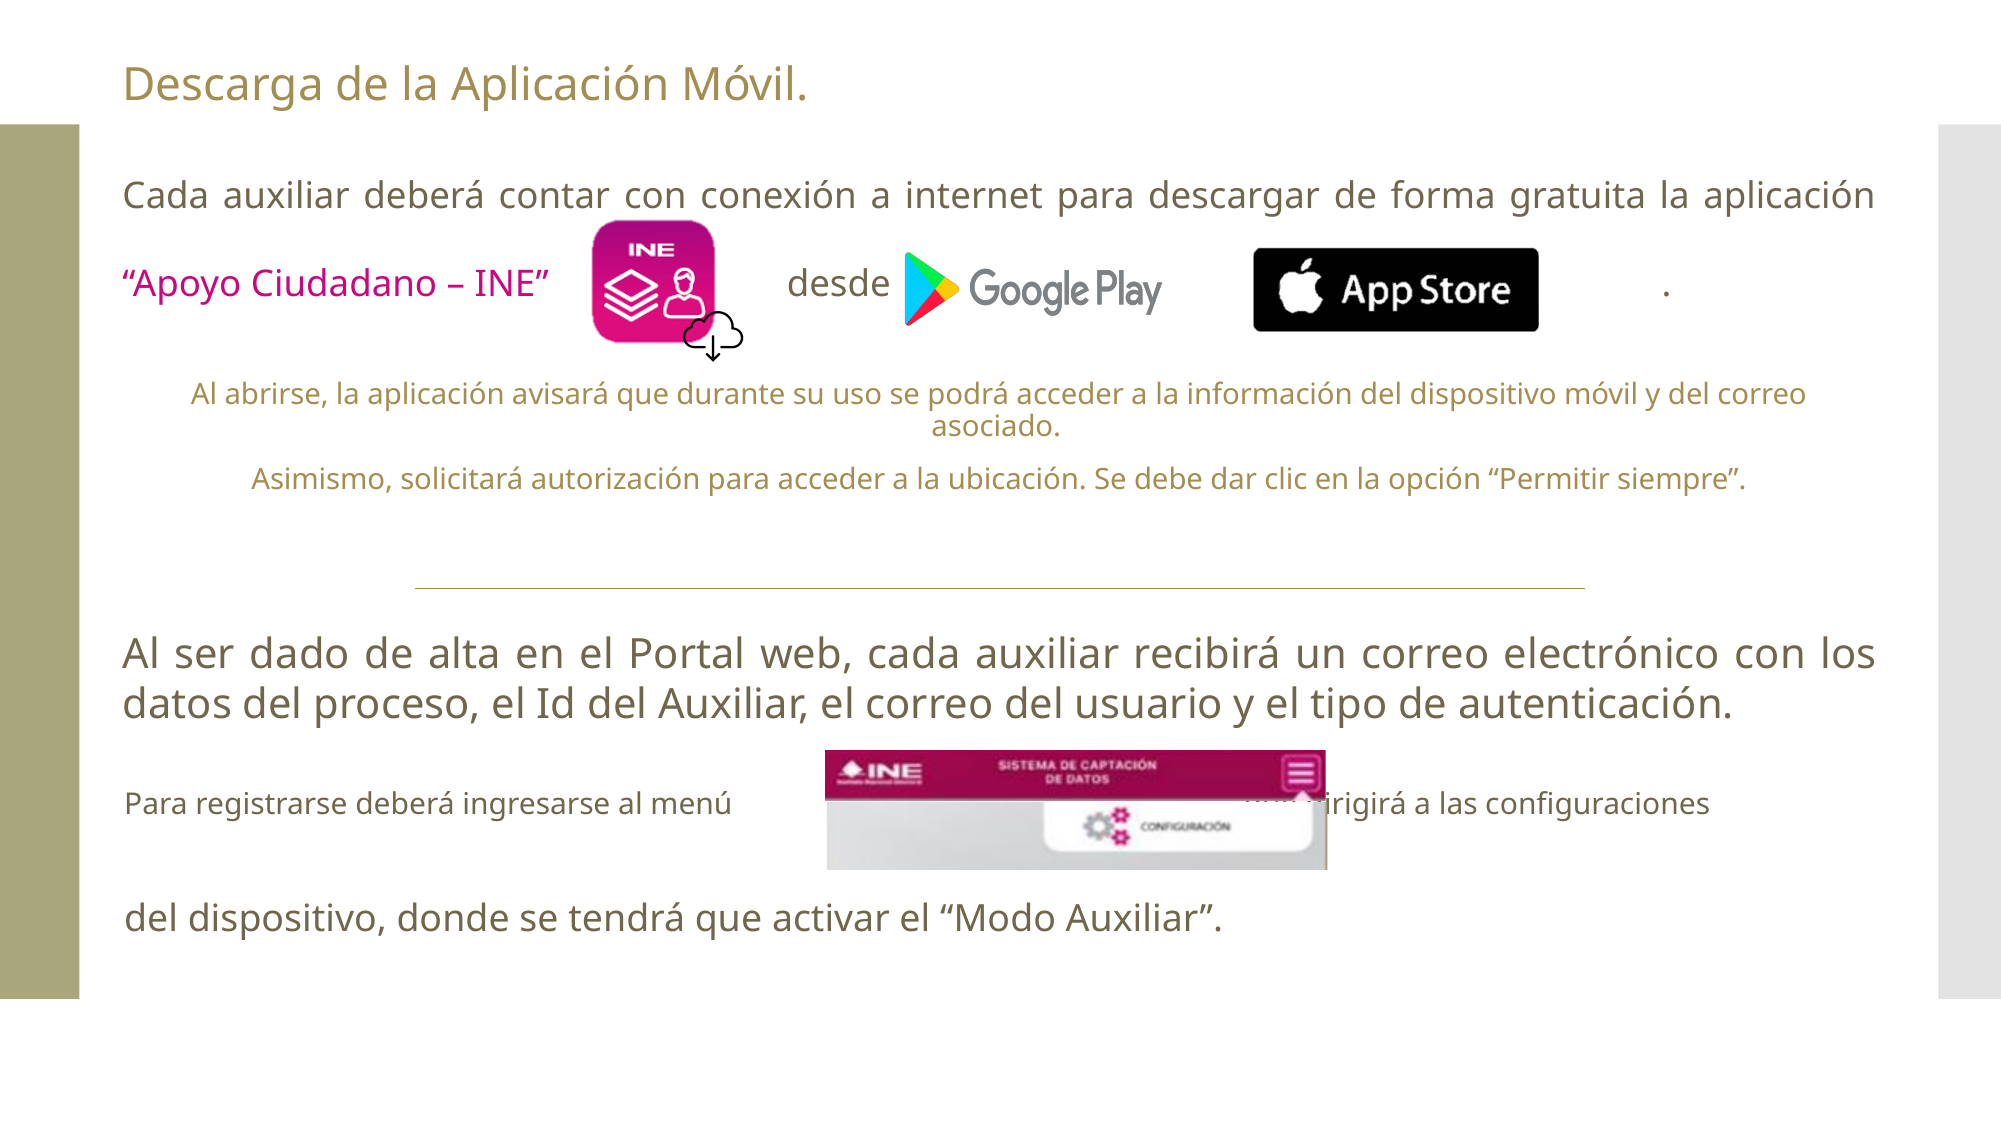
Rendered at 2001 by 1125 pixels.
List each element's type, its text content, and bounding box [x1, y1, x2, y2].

picture [824, 750, 1328, 870]
picture [1253, 216, 1539, 363]
list Cada auxiliar deberá contar con conexión a internet para descargar de forma gratuita la aplicación “Apoyo Ciudadano – INE” desde o . Al abrirse, la aplicación avisará que durante su uso se podrá acceder a la información del dispositivo móvil y del correo asociado. Asimismo, solicitará autorización para acceder a la ubicación. Se debe dar clic en la opción “Permitir siempre”. [107, 120, 1893, 543]
picture [484, 192, 823, 371]
text_box del dispositivo, donde se tendrá que activar el “Modo Auxiliar”. [109, 886, 1893, 955]
list Descarga de la Aplicación Móvil. [107, 53, 1448, 120]
picture [903, 200, 1164, 379]
text_box [78, 28, 1021, 1072]
text_box Al ser dado de alta en el Portal web, cada auxiliar recibirá un correo electrónico con los datos del proceso, el Id del Auxiliar, el correo del usuario y el tipo de autenticación. [107, 619, 1893, 740]
text_box Para registrarse deberá ingresarse al menú que dirigirá a las configuraciones [109, 776, 826, 845]
text_box Para registrarse deberá ingresarse al menú que dirigirá a las configuraciones [1326, 776, 1895, 845]
